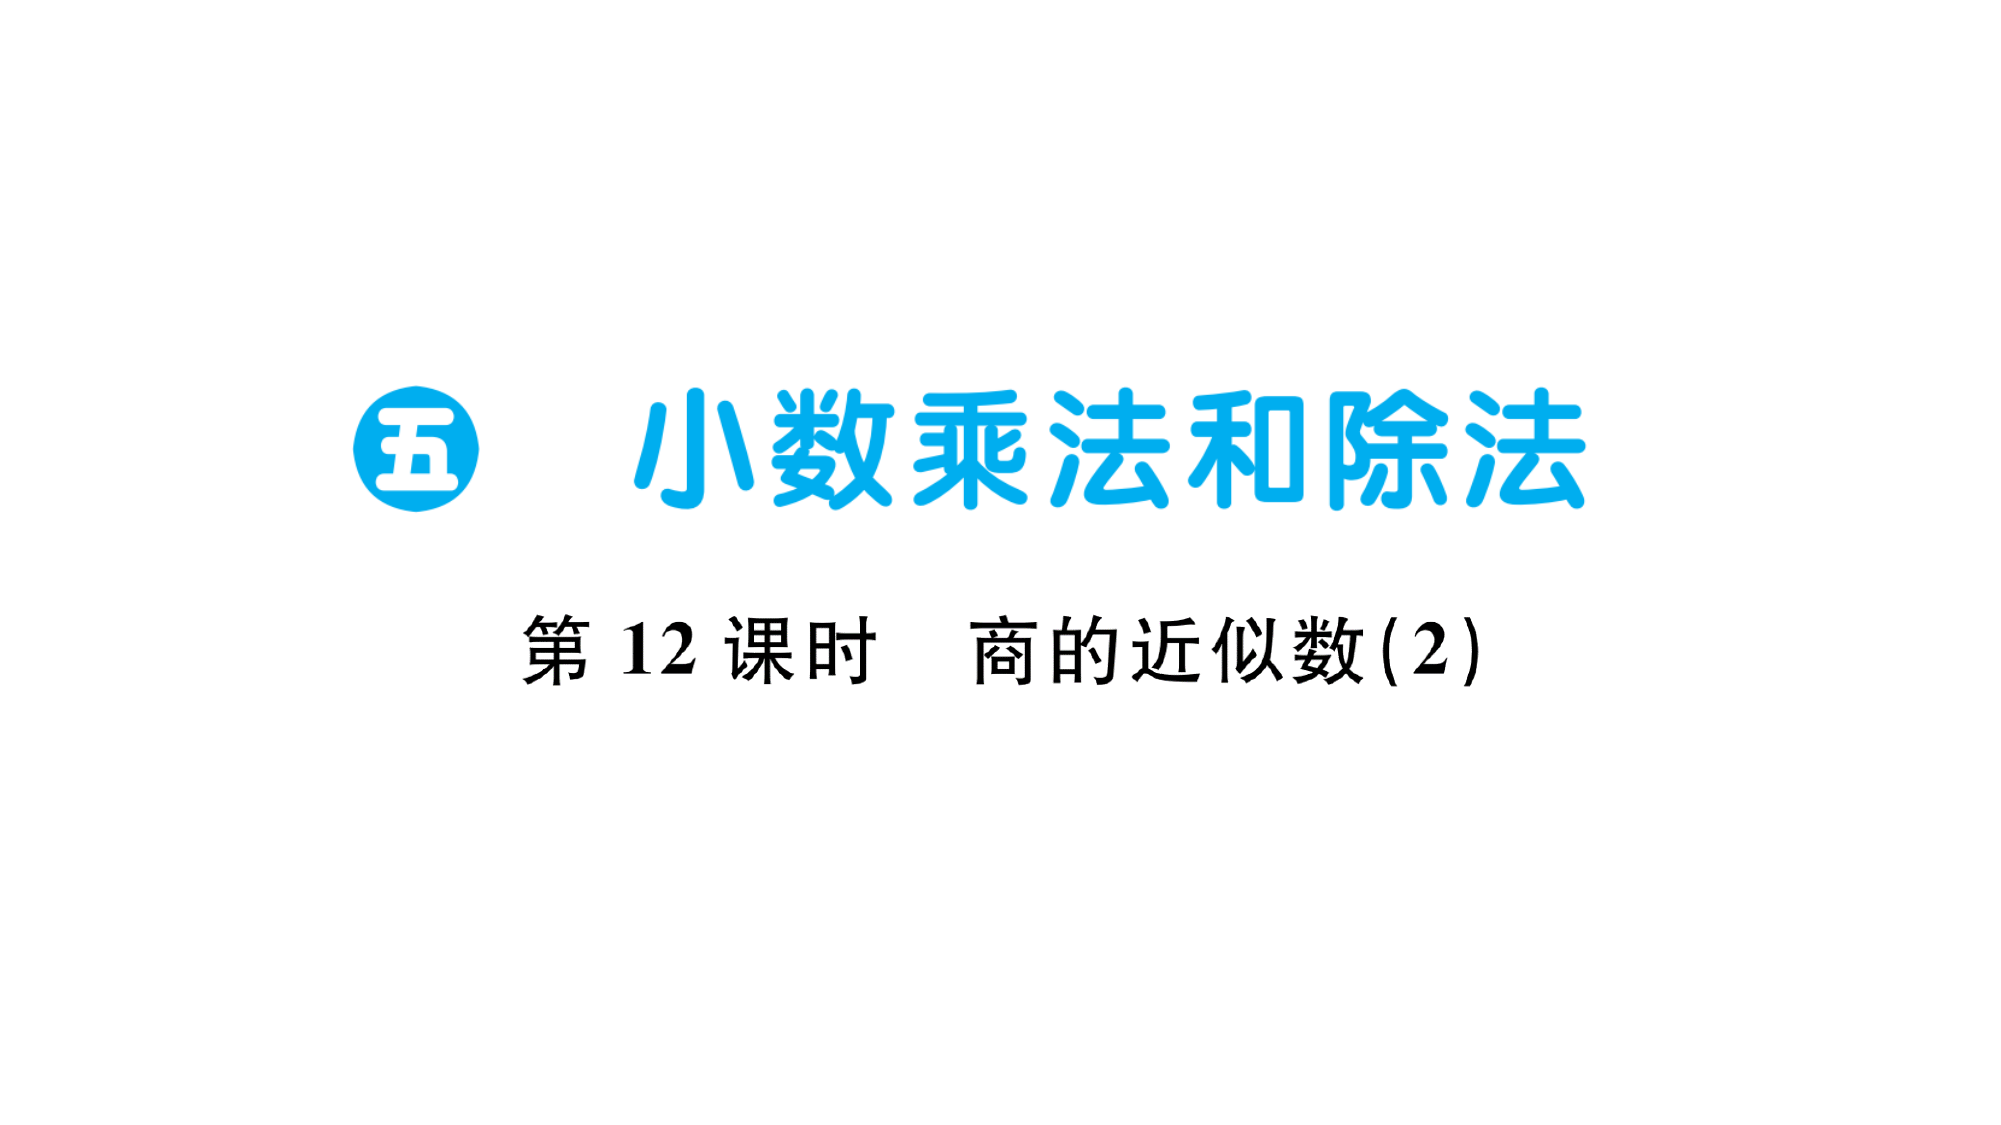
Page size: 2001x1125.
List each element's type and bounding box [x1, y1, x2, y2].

picture [516, 595, 1510, 774]
picture [298, 366, 1642, 530]
